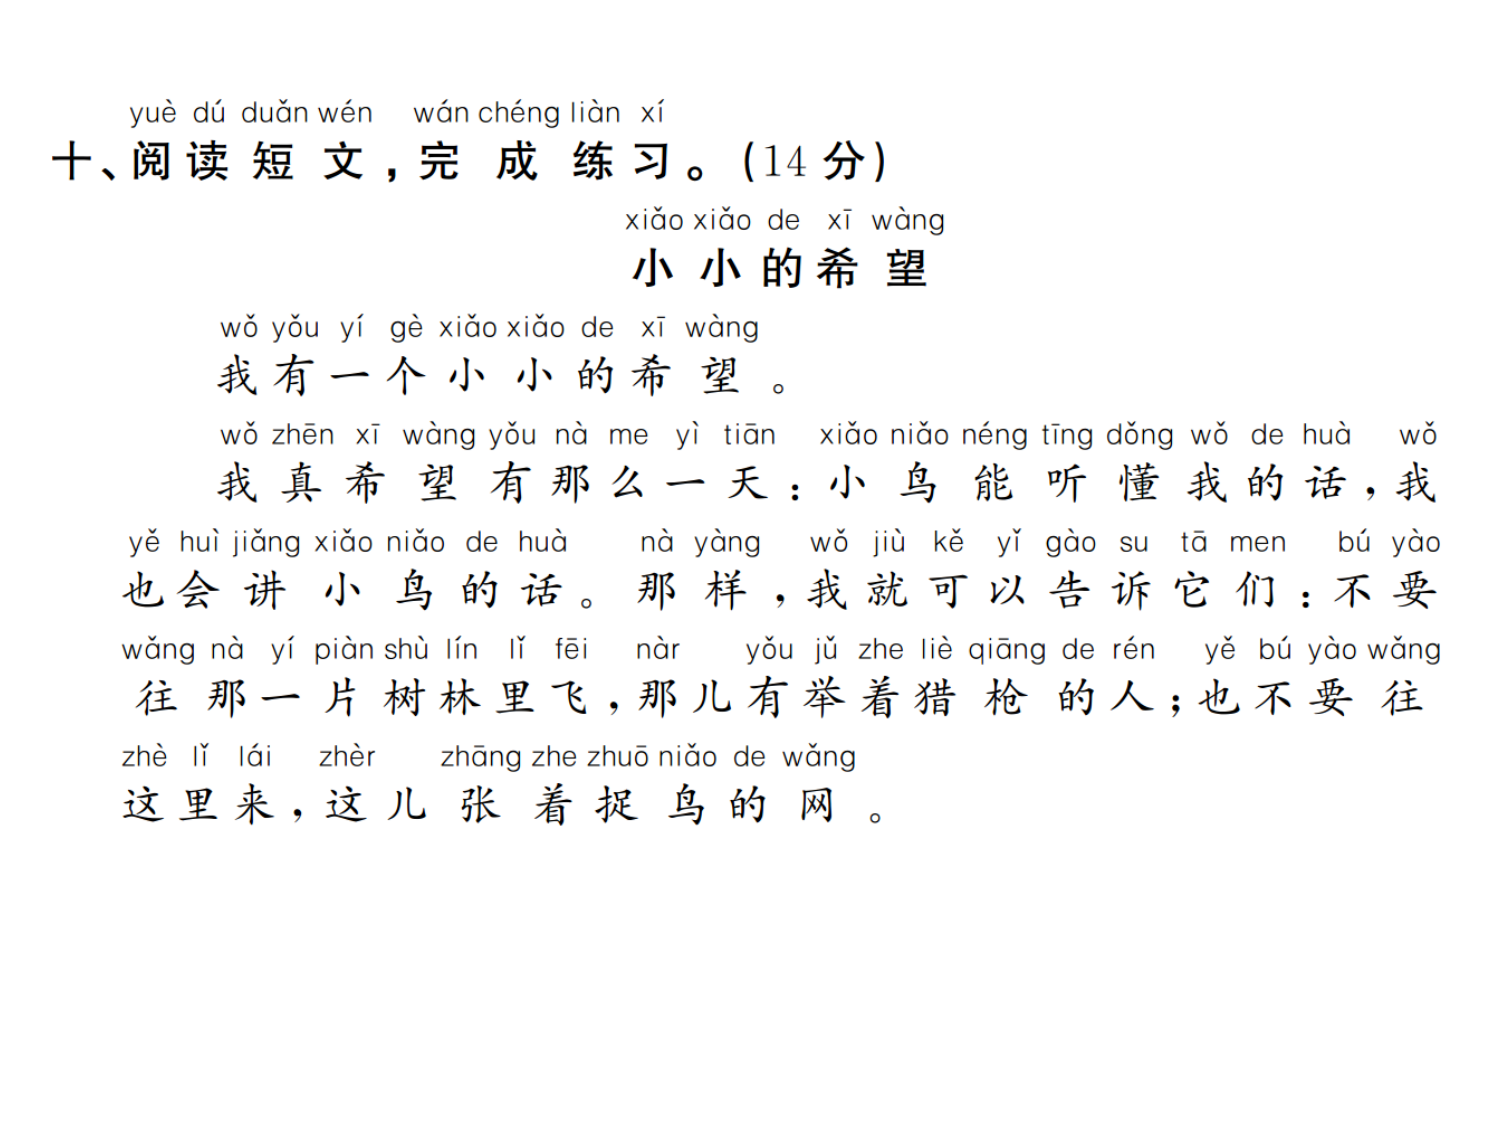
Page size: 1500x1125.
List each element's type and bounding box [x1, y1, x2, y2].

picture [41, 89, 1459, 838]
